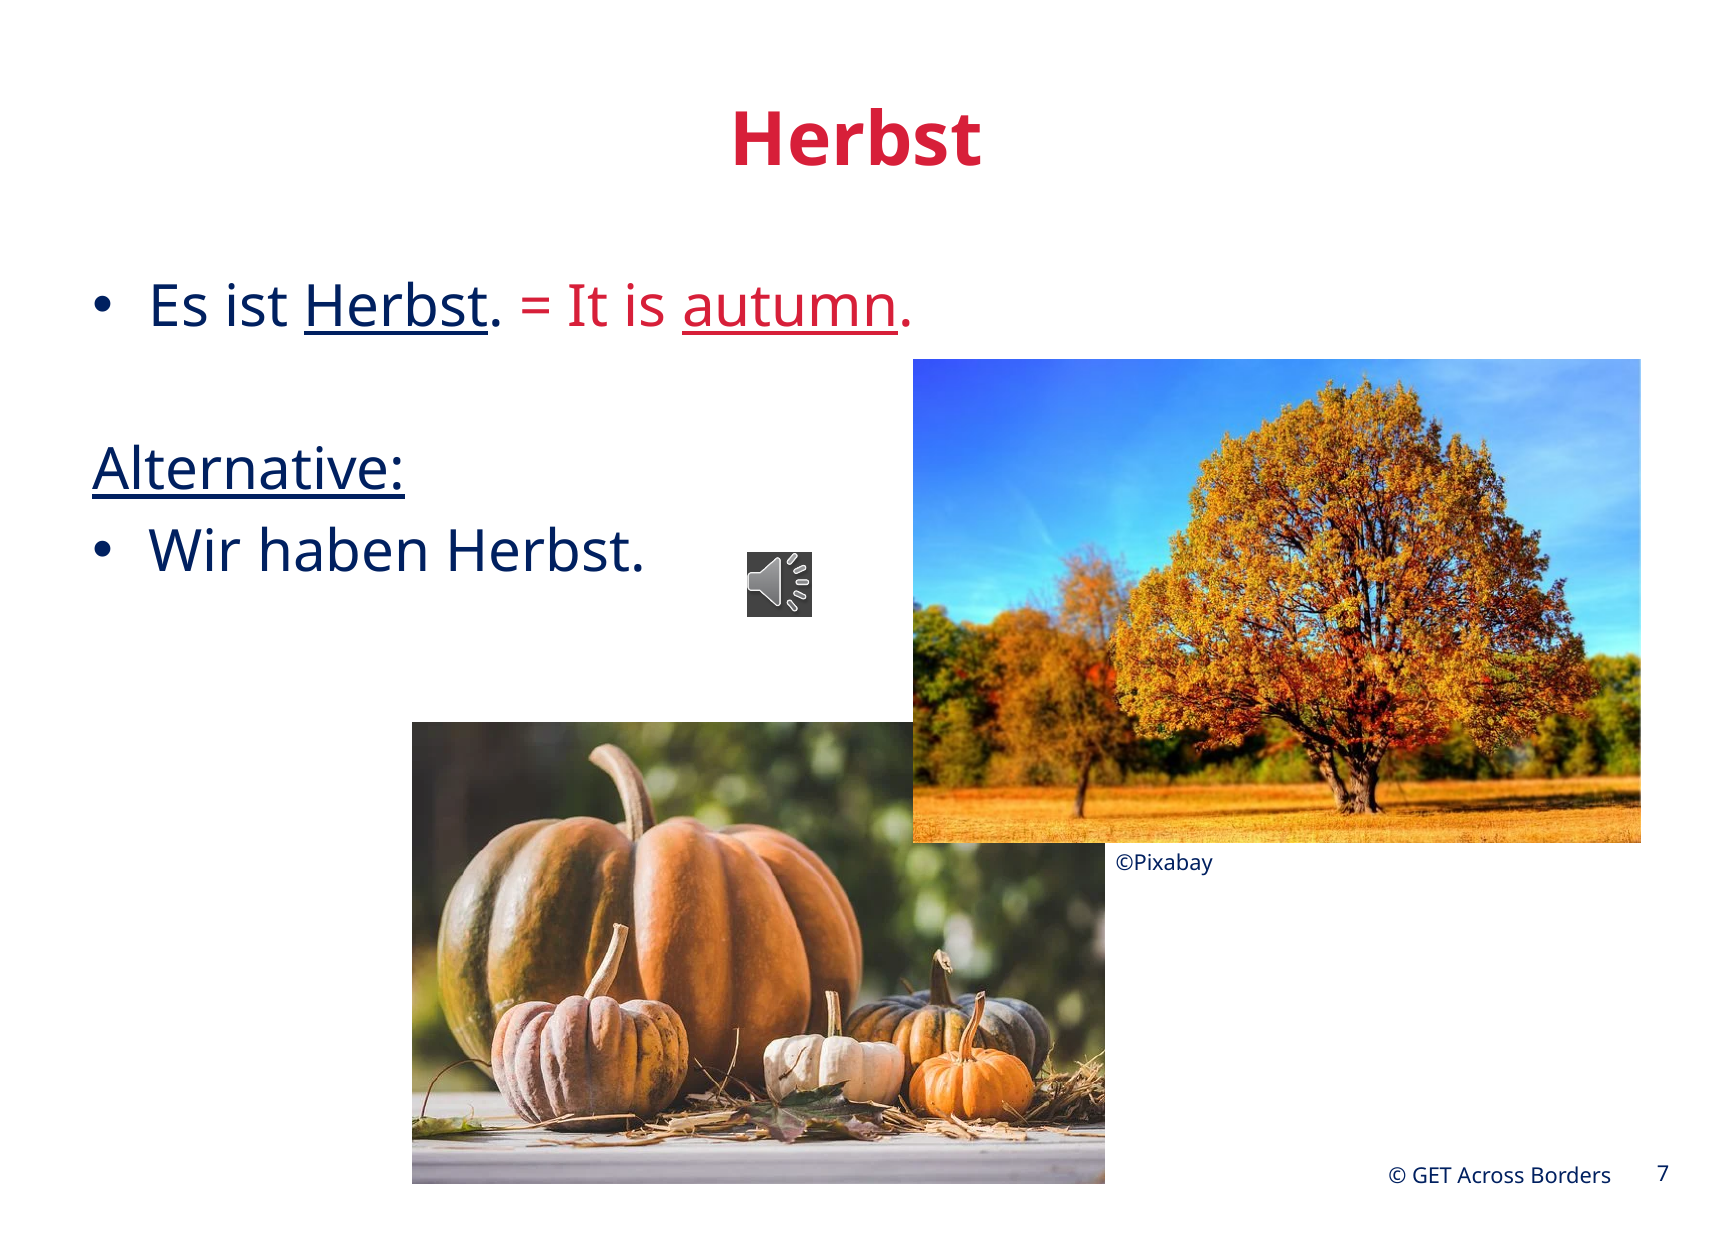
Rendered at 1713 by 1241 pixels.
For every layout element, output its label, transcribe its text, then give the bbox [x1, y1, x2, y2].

title Herbst [85, 32, 1627, 239]
text_box ©Pixabay [1109, 851, 1233, 883]
slide_number 7 [1627, 1141, 1713, 1208]
picture [913, 359, 1641, 843]
list Es ist Herbst. = It is autumn. Alternative: Wir haben Herbst. [77, 260, 1023, 1080]
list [412, 721, 1105, 1184]
picture [746, 550, 814, 618]
text_box © GET Across Borders [1048, 1141, 1627, 1208]
